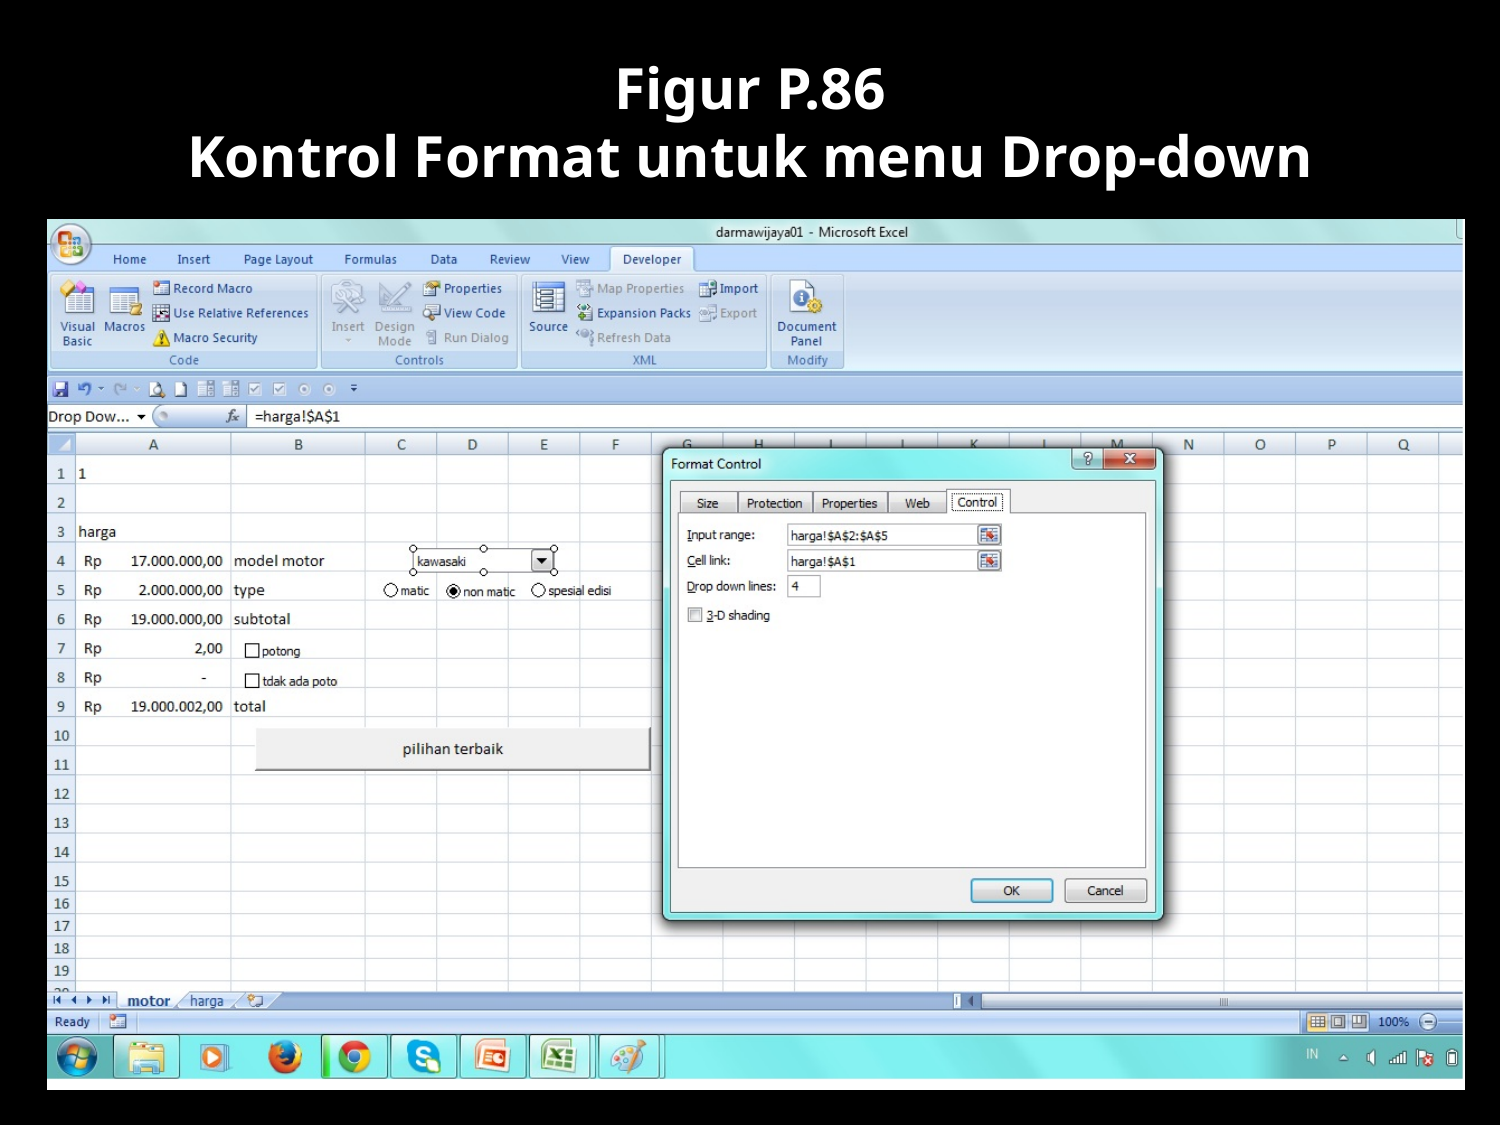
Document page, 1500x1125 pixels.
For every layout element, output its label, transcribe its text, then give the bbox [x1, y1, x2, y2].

title Figur P.86 Kontrol Format untuk menu Drop-down [75, 45, 1425, 197]
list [46, 219, 1466, 1091]
